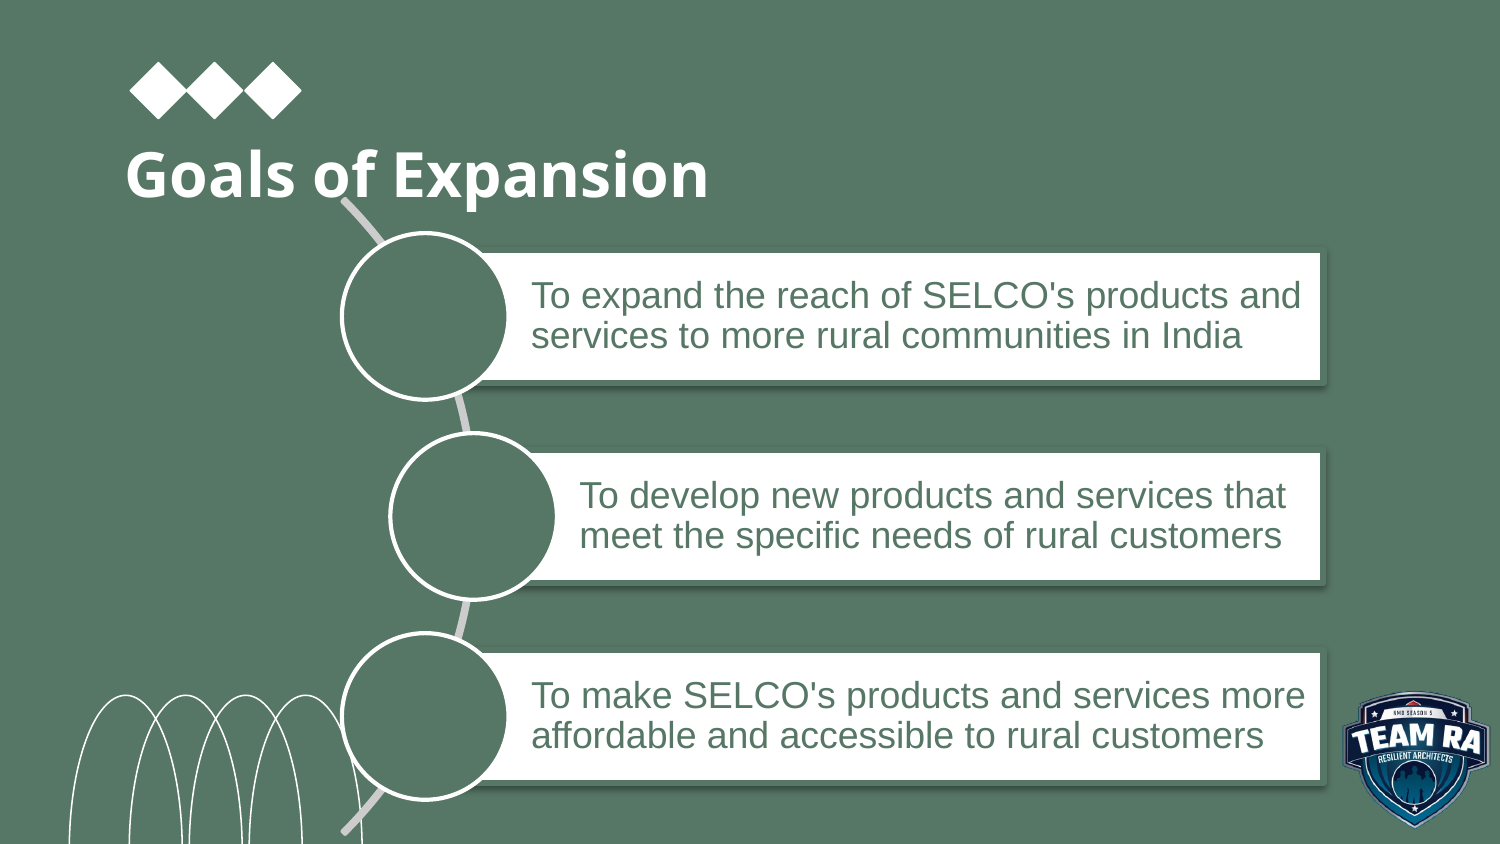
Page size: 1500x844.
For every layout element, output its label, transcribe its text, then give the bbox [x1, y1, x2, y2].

picture [1333, 671, 1500, 840]
title Goals of Expansion [109, 113, 889, 225]
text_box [332, 182, 1333, 844]
